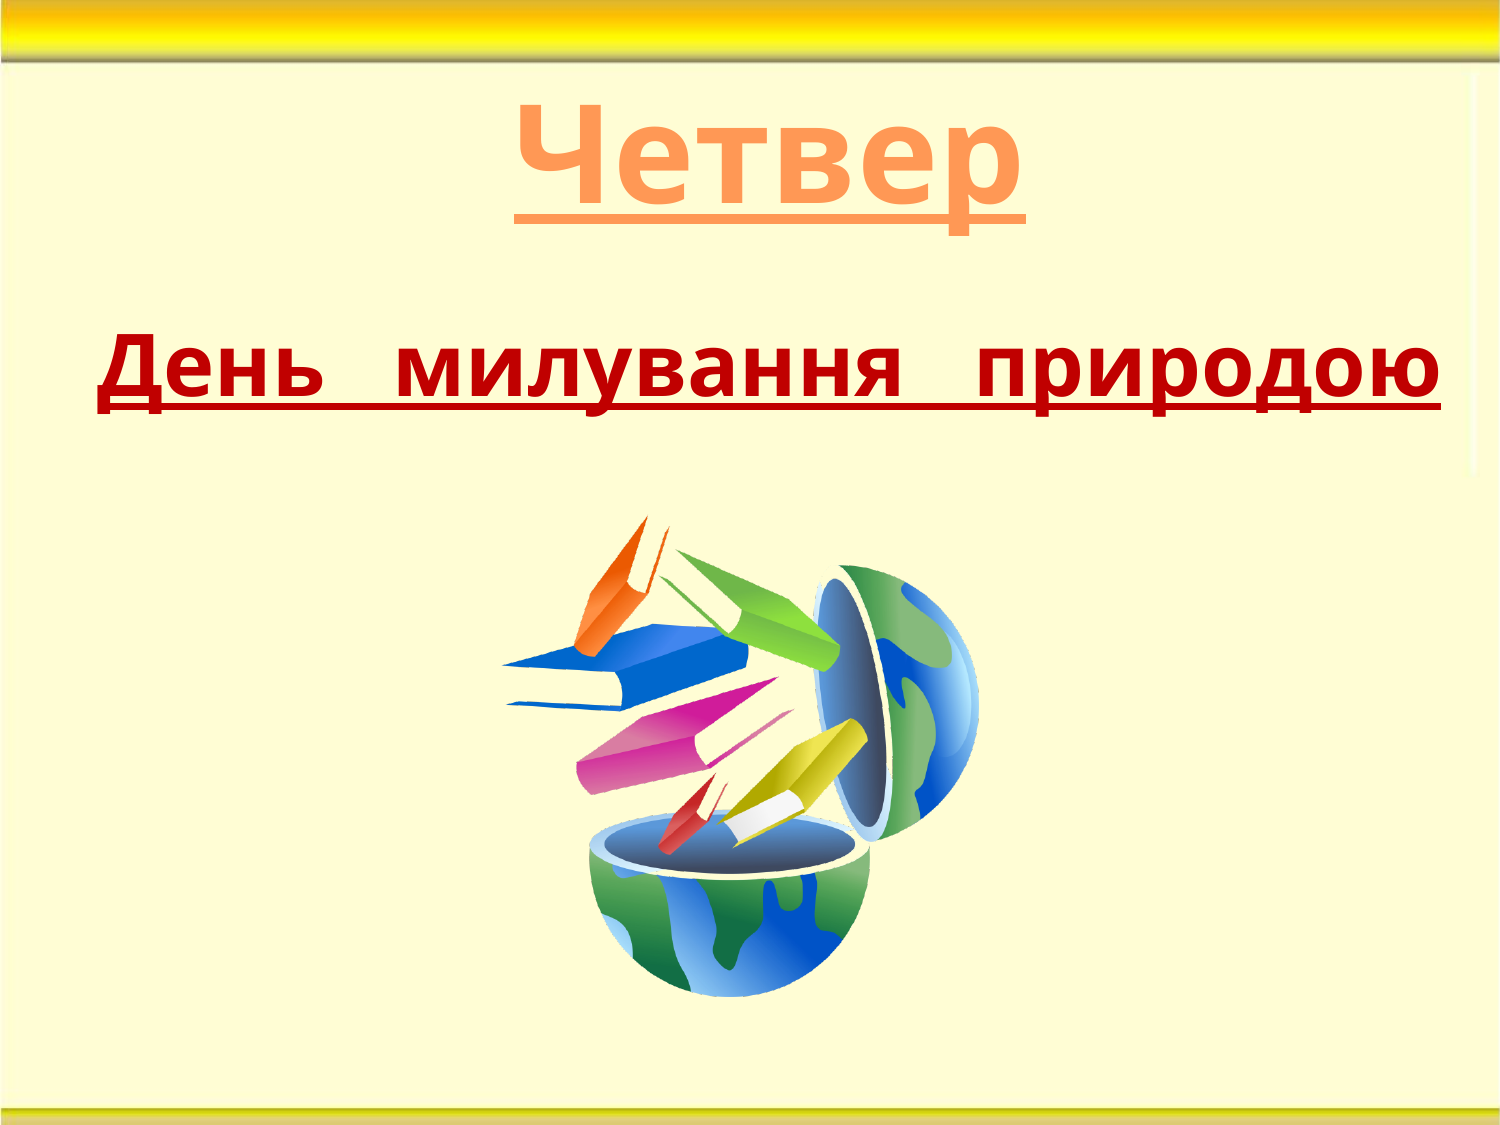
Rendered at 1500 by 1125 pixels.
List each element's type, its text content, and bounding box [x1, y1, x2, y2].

picture [0, 0, 1500, 1125]
list День милування природою [74, 302, 1465, 486]
text_box Четвер [277, 58, 1262, 239]
